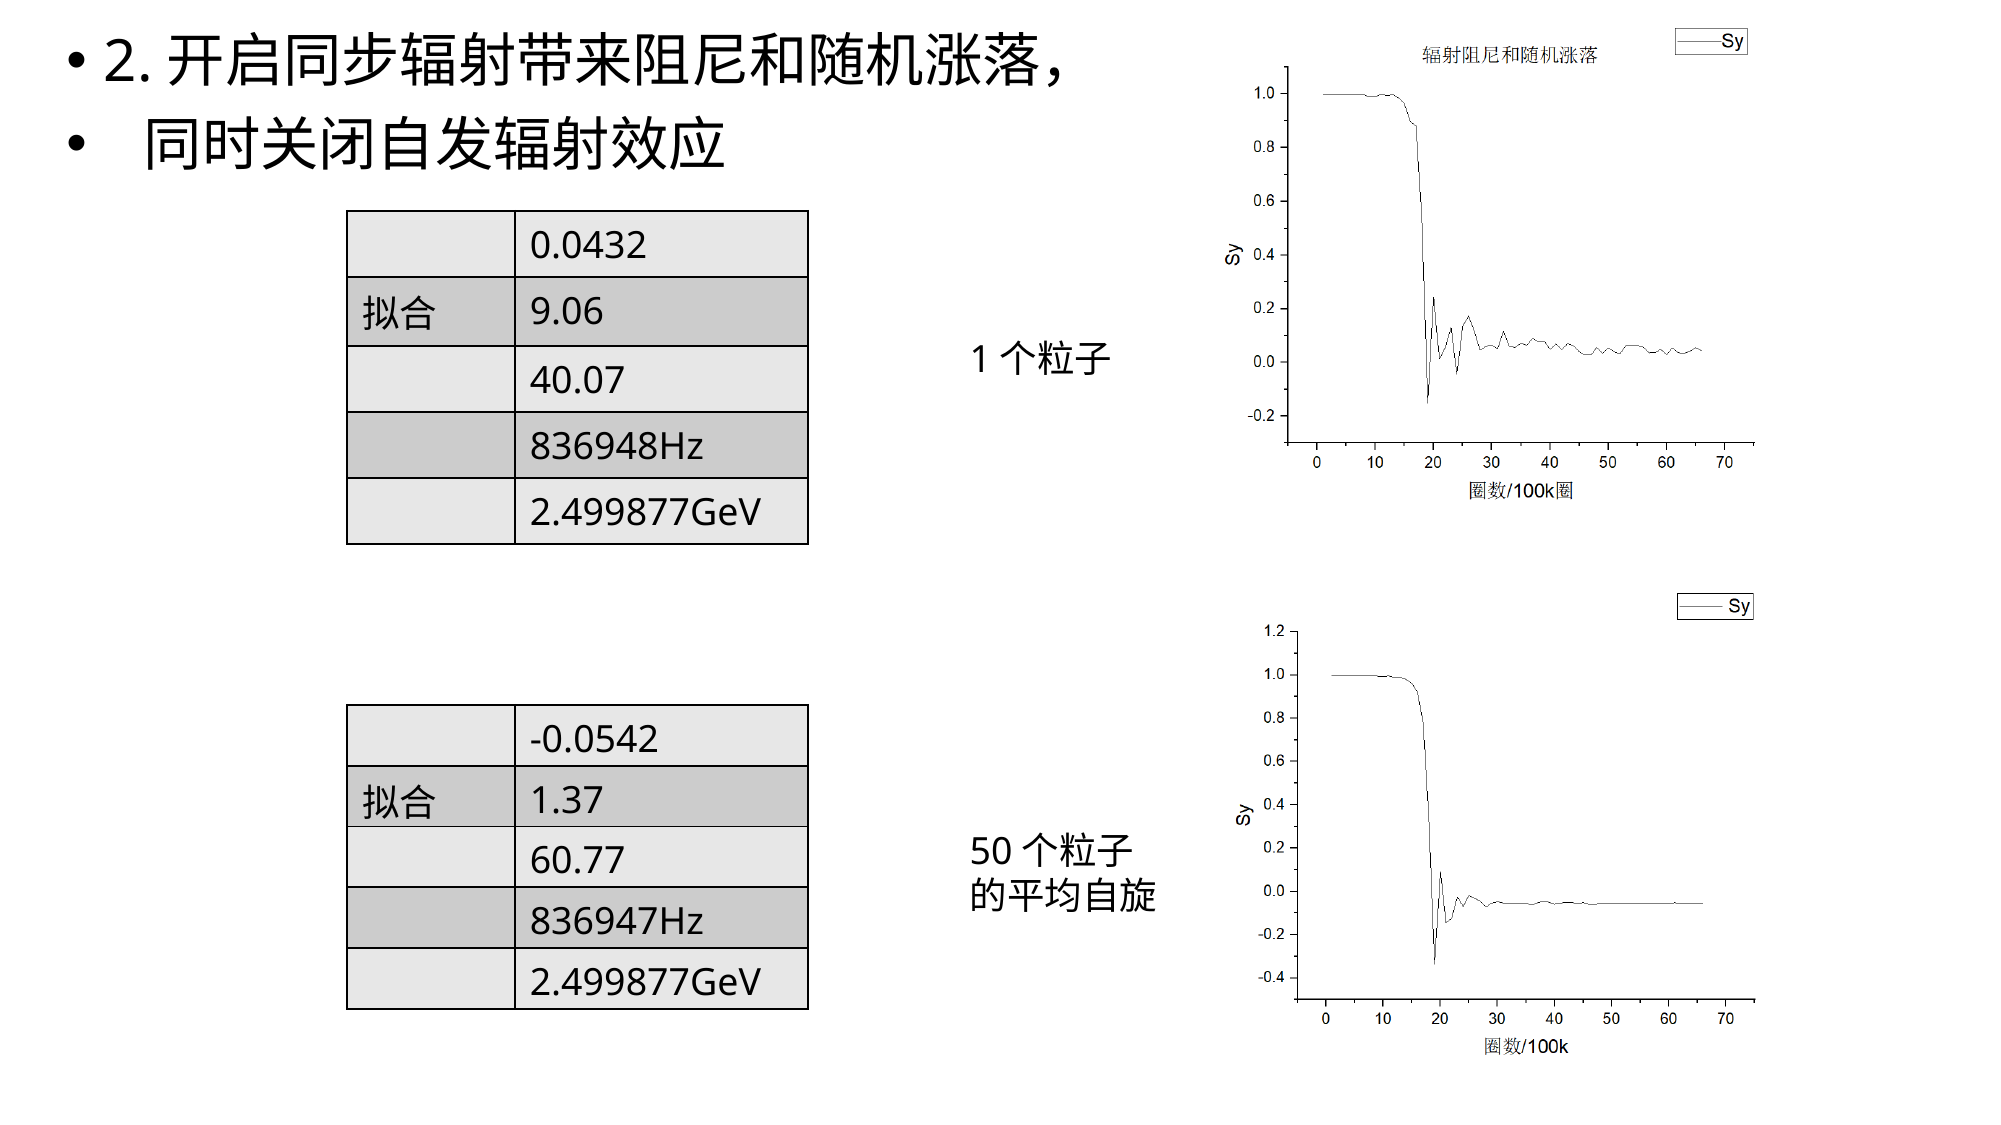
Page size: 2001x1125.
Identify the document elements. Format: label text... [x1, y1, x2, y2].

text_box 50个粒子的平均自旋 [954, 820, 1180, 925]
picture [1199, 12, 1804, 514]
list 2.开启同步辐射带来阻尼和随机涨落， 同时关闭自发辐射效应 [51, 23, 1958, 1092]
picture [1220, 585, 1783, 1065]
text_box 1个粒子 [954, 327, 1138, 387]
